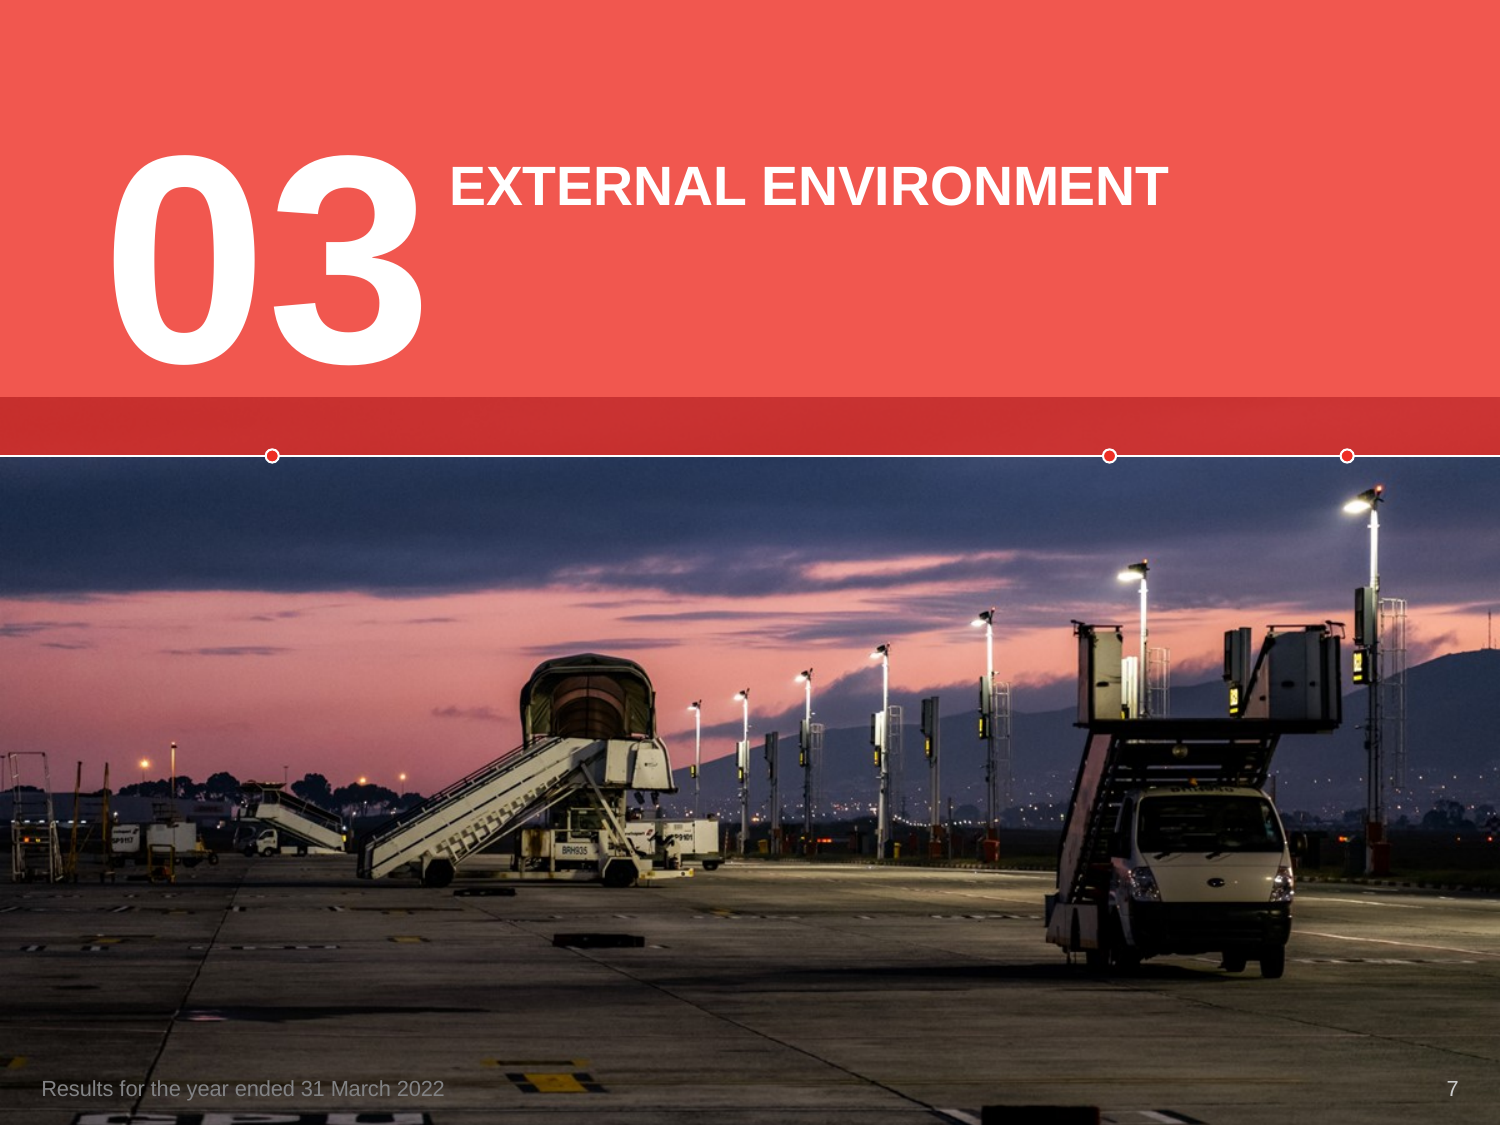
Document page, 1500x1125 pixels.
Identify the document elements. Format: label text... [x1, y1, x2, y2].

picture [0, 457, 1500, 1125]
list EXTERNAL ENVIRONMENT [449, 143, 1468, 241]
title 03 [102, 114, 450, 373]
